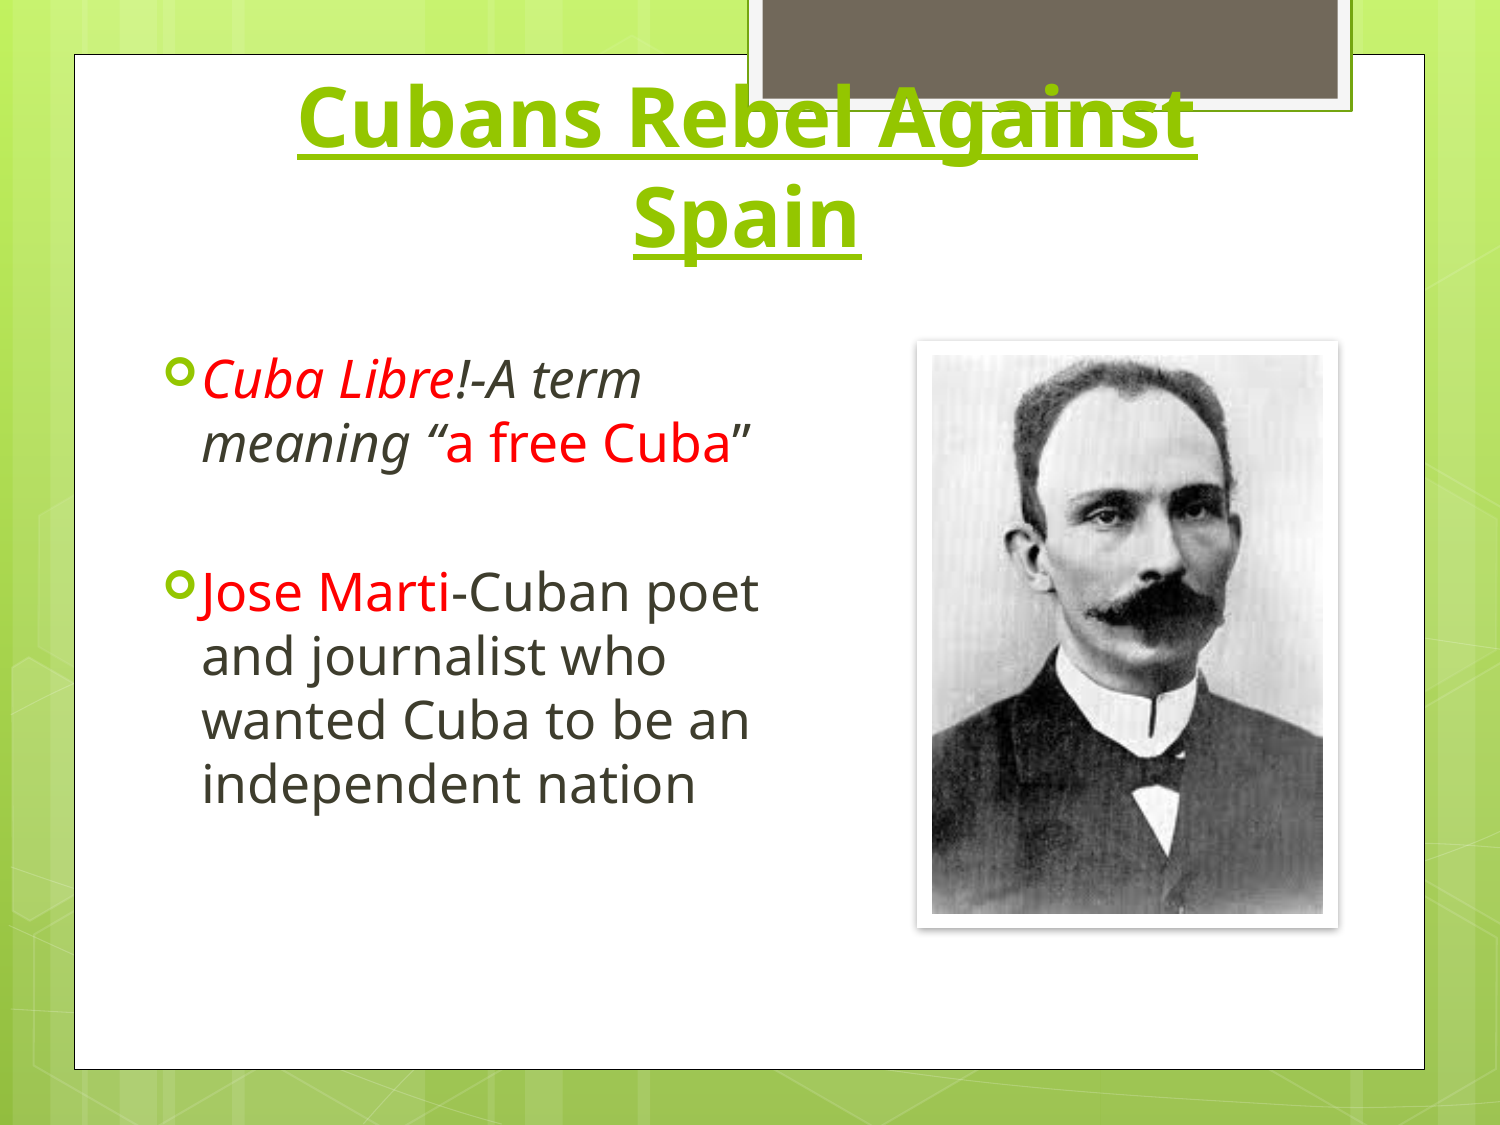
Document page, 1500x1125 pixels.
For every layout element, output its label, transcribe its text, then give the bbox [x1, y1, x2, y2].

picture [931, 355, 1324, 914]
title Cubans Rebel Against Spain [171, 153, 1324, 273]
list Cuba Libre!-A term meaning “a free Cuba” Jose Marti-Cuban poet and journalist who wanted Cuba to be an independent nation [137, 337, 804, 913]
